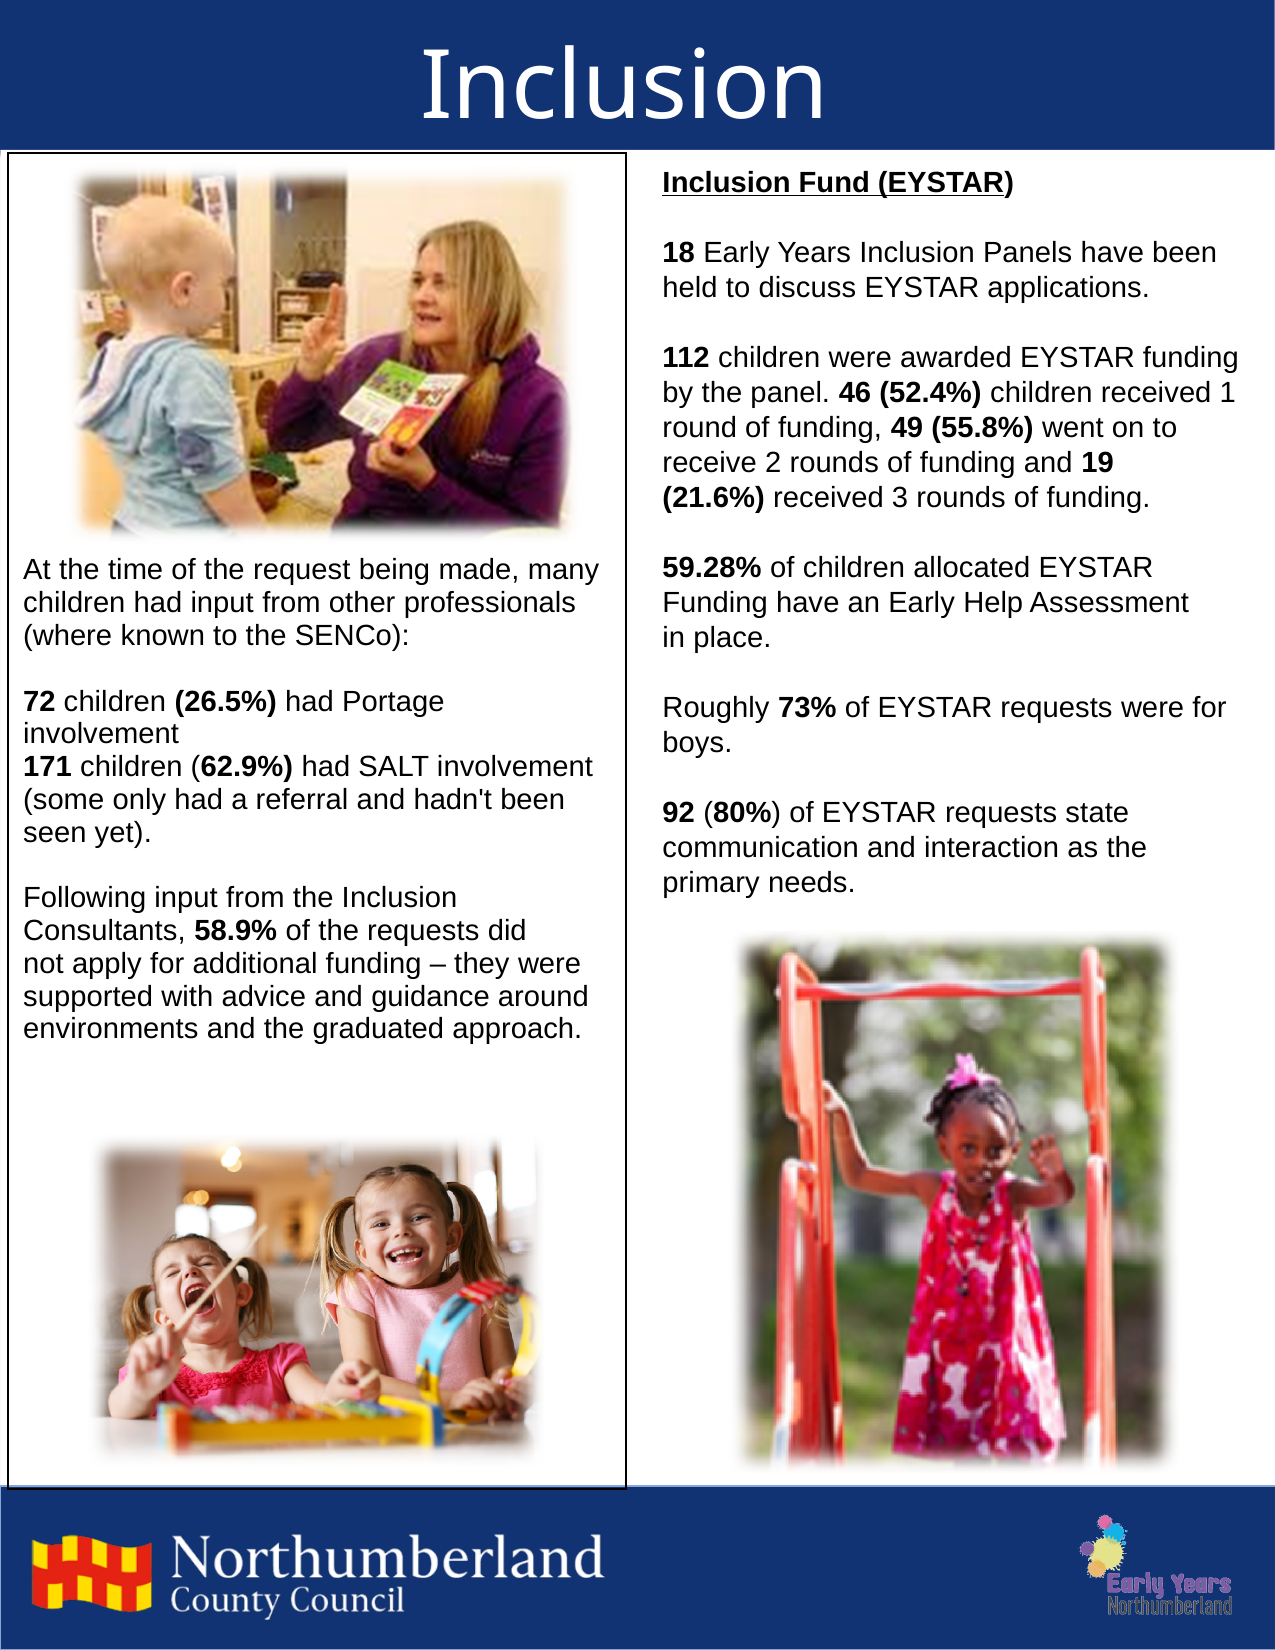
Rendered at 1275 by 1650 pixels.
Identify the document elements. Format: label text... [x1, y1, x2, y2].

picture [63, 162, 583, 545]
title Inclusion [0, 0, 1275, 149]
picture [87, 1133, 546, 1468]
text_box [0, 1485, 1275, 1650]
picture [22, 1525, 615, 1627]
text_box Inclusion Fund (EYSTAR) ​ ​ 18 Early Years Inclusion Panels have been held to discuss EYSTAR applications.​ ​ 112 children were awarded EYSTAR funding by the panel. 46 (52.4%) children received 1 round of funding, 49 (55.8%) went on to receive 2 rounds of funding and 19 (21.6%) received 3 rounds of funding.​ ​ 59.28% of children allocated EYSTAR Funding have an Early Help Assessment in place.​ Roughly 73% of EYSTAR requests were for boys. 92 (80%) of EYSTAR requests state communication and interaction as the primary needs. [647, 156, 1262, 906]
table_header At the time of the request being made, many children had input from other professionals (where known to the SENCo): 72 children (26.5%) had Portage involvement 171 children (62.9%) had SALT involvement (some only had a referral and hadn't been seen yet). Following input from the Inclusion Consultants, 58.9% of the requests did not apply for additional funding – they were supported with advice and guidance around environments and the graduated approach. [9, 154, 625, 1488]
picture [729, 927, 1180, 1475]
text_box [0, 149, 1275, 1485]
picture [1070, 1510, 1249, 1622]
